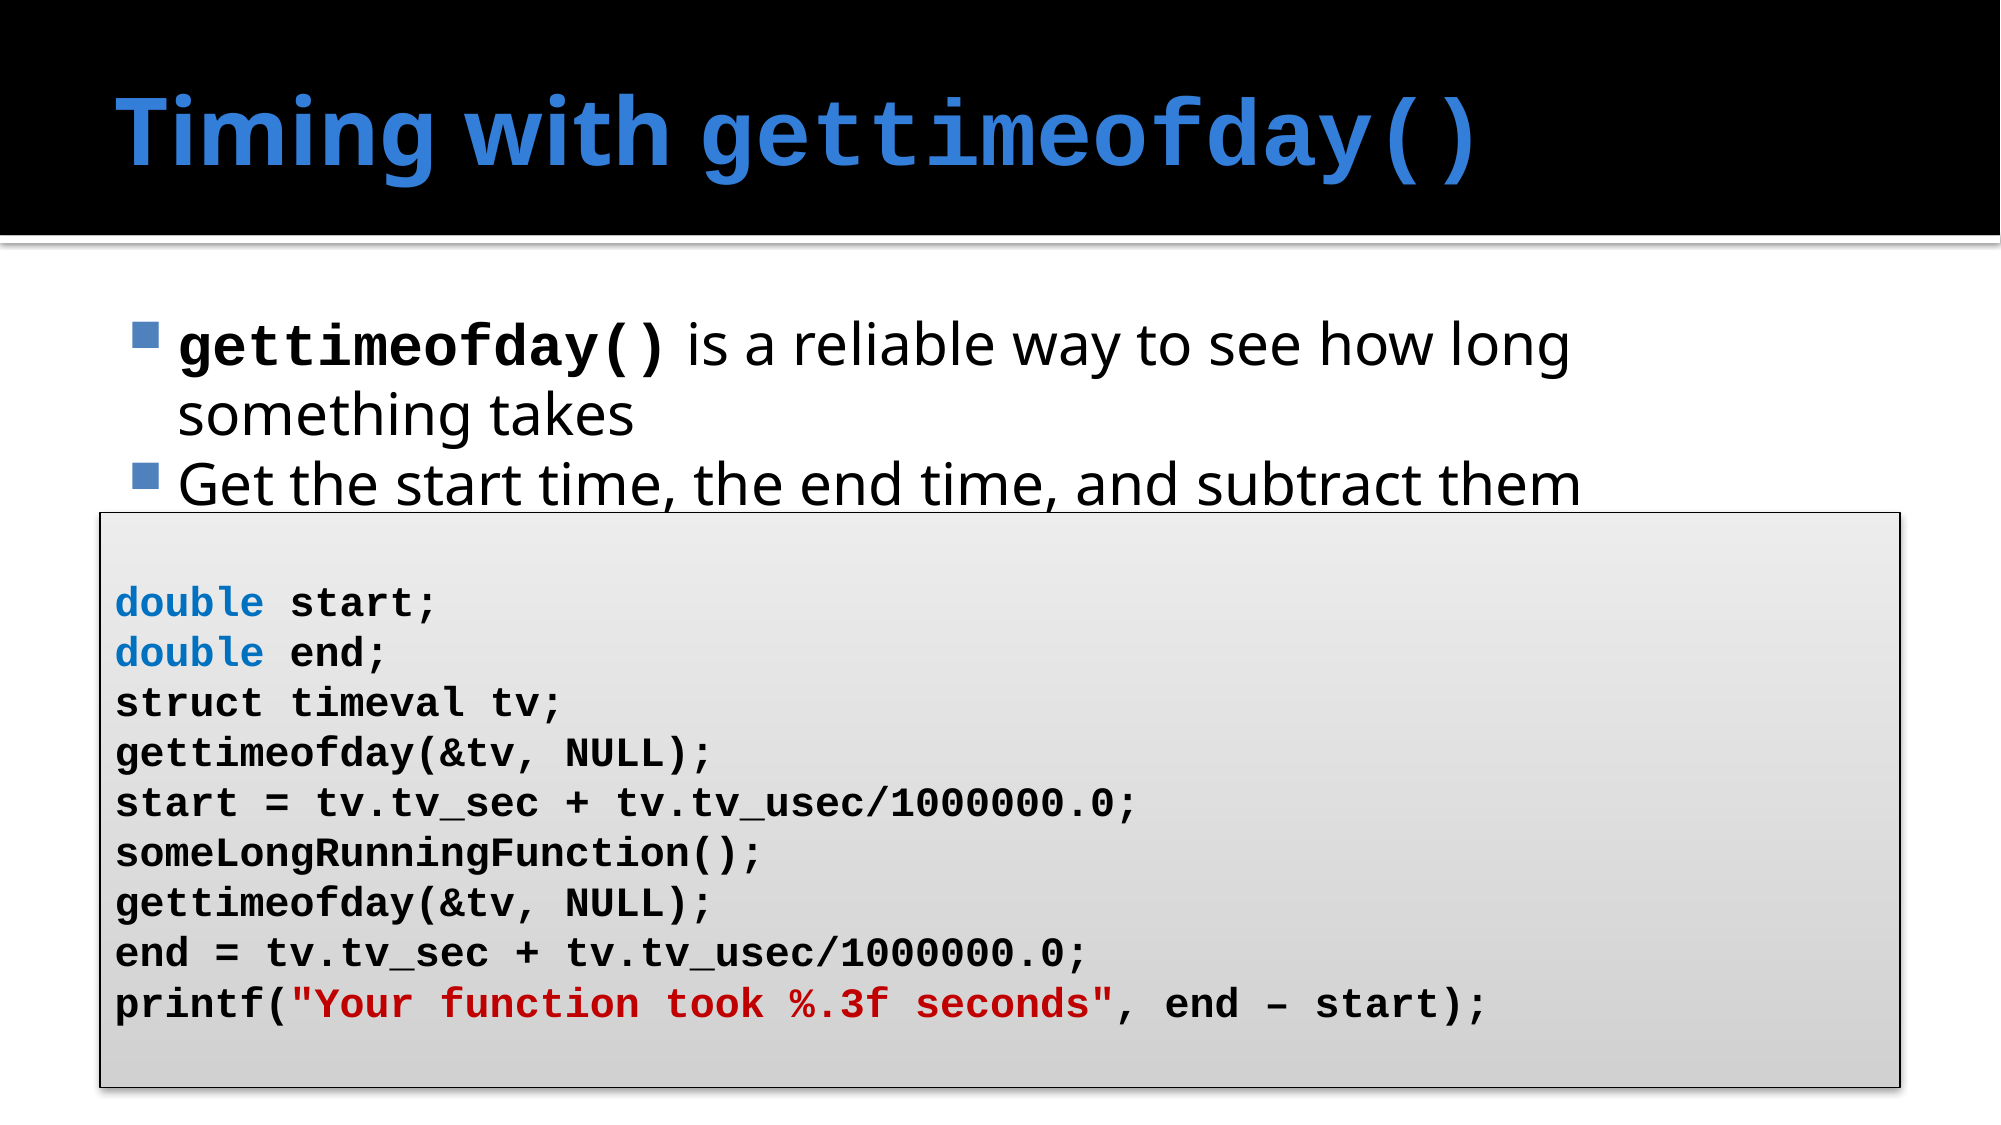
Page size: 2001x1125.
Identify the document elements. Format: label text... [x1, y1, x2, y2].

title Timing with gettimeofday() [99, 25, 1900, 231]
list gettimeofday() is a reliable way to see how long something takes Get the start time, the end time, and subtract them [99, 291, 1900, 512]
text_box double start; double end; struct timeval tv; gettimeofday(&tv, NULL); start = tv.tv_sec + tv.tv_usec/1000000.0; someLongRunningFunction(); gettimeofday(&tv, NULL); end = tv.tv_sec + tv.tv_usec/1000000.0; printf("Your function took %.3f seconds", end – start); [99, 512, 1901, 1088]
